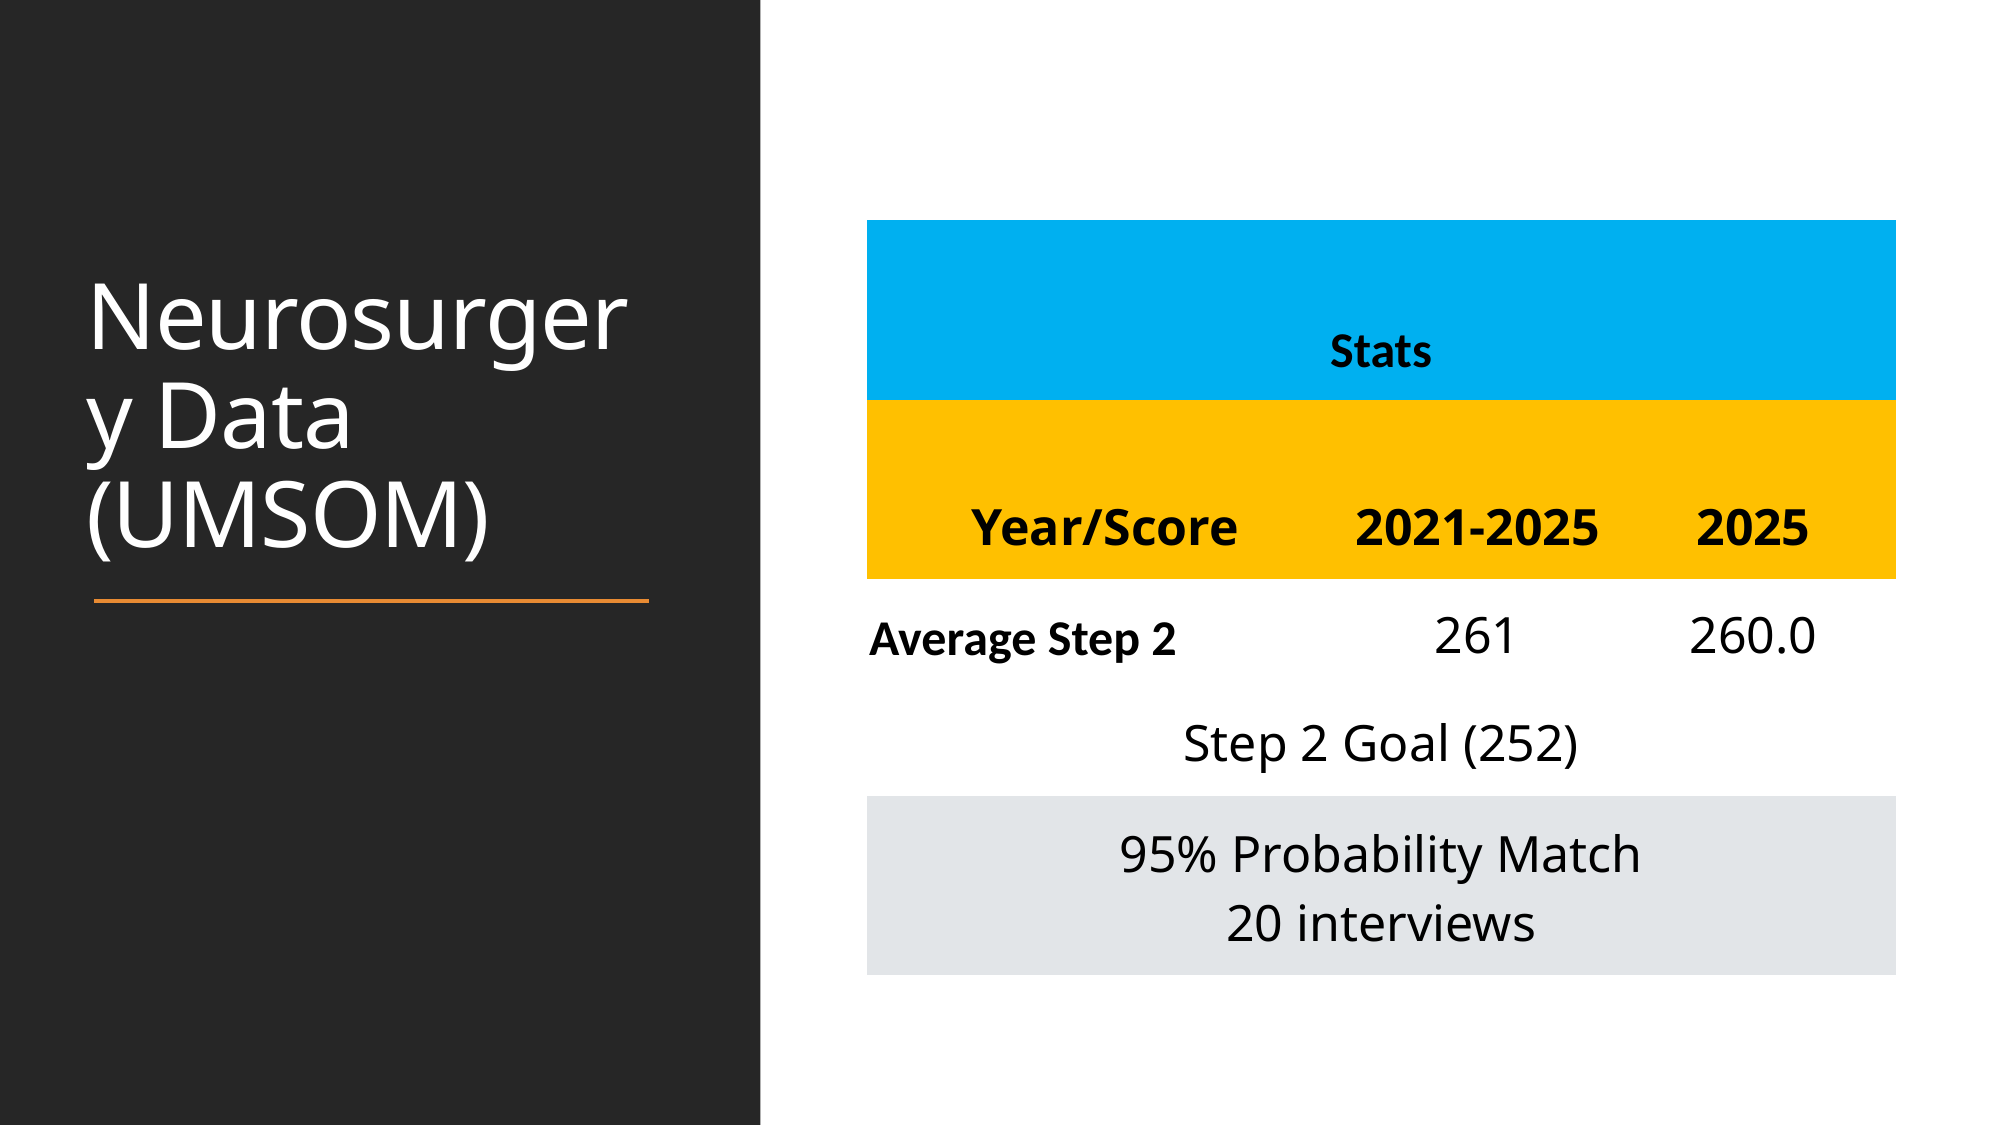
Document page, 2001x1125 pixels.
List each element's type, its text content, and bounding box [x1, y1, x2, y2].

table_cell Average Step 2 [867, 579, 1344, 688]
table_cell 261 [1344, 579, 1611, 688]
table_cell 2021-2025 [1344, 400, 1611, 579]
table_cell Step 2 Goal (252) [867, 688, 1896, 796]
title Neurosurgery Data (UMSOM) [71, 104, 672, 575]
table_cell 260.0 [1611, 579, 1896, 688]
text_box [0, 0, 762, 1125]
table_cell Year/Score [867, 400, 1344, 579]
table_header Stats [867, 220, 1896, 400]
table_cell 95% Probability Match 20 interviews [867, 796, 1896, 975]
table_cell 2025 [1611, 400, 1896, 579]
text_box [762, 0, 2000, 1125]
